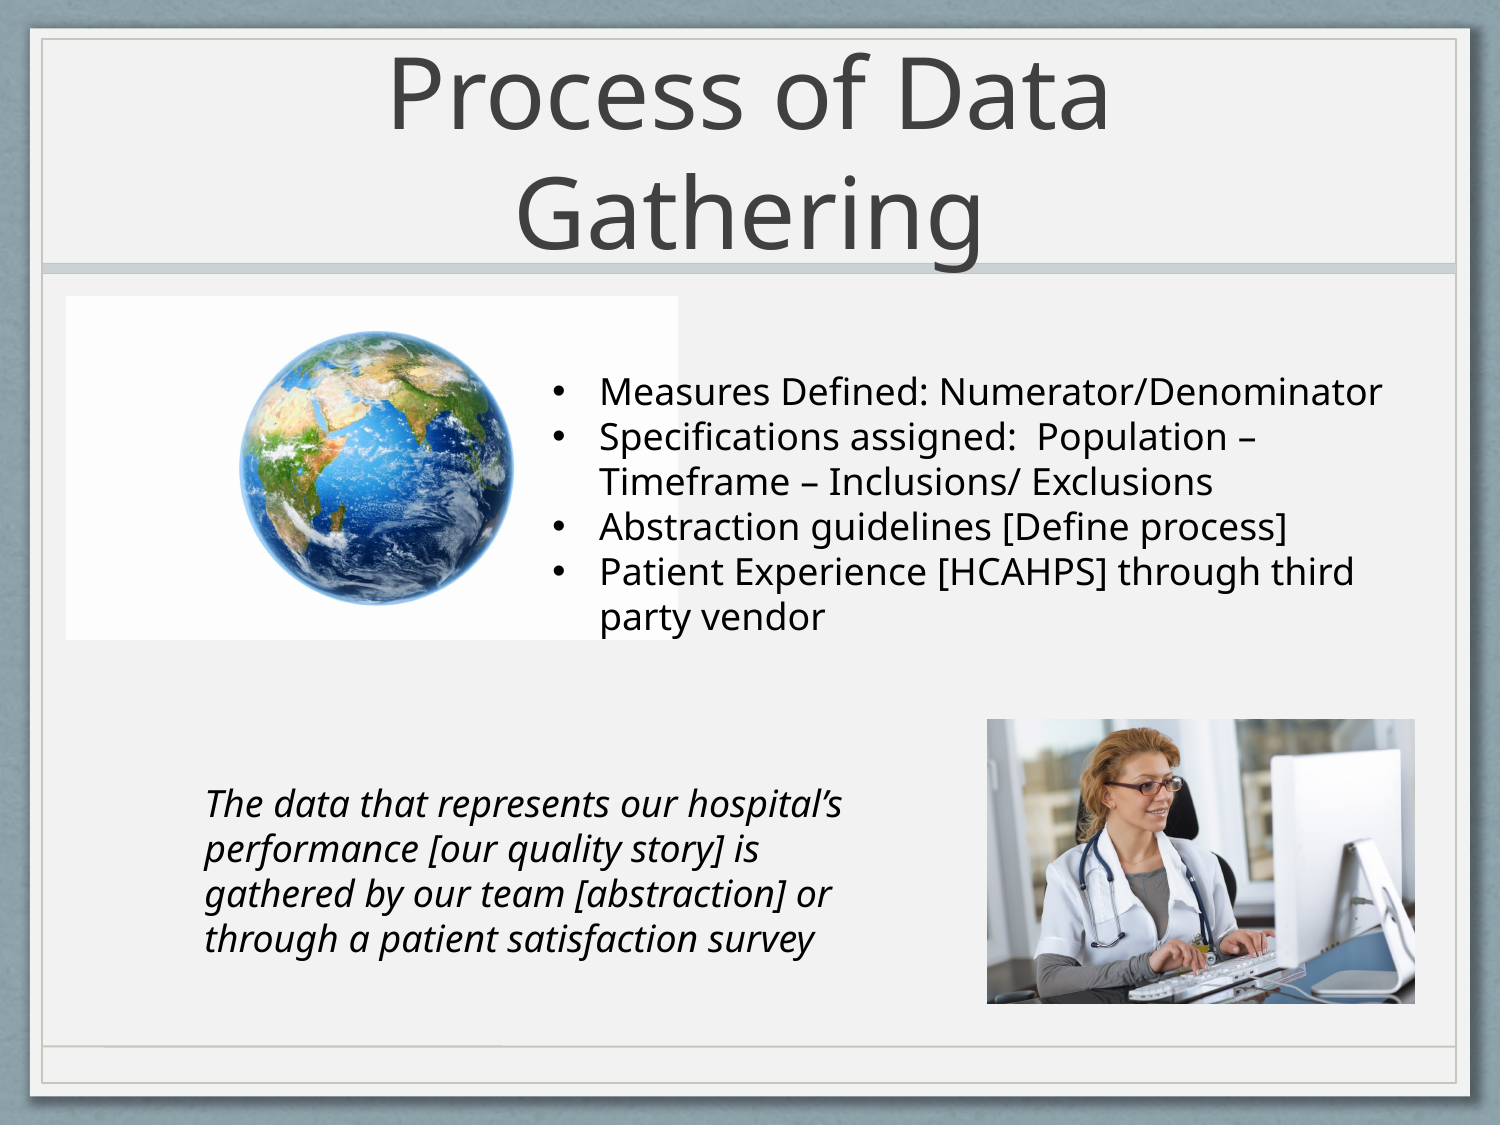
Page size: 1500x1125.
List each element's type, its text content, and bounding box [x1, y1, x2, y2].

text_box Measures Defined: Numerator/Denominator Specifications assigned: Population – Timeframe – Inclusions/ Exclusions Abstraction guidelines [Define process] Patient Experience [HCAHPS] through third party vendor [537, 360, 1415, 736]
picture [66, 296, 678, 641]
title Process of Data Gathering [147, 40, 1353, 260]
picture [986, 718, 1416, 1005]
text_box The data that represents our hospital’s performance [our quality story] is gathered by our team [abstraction] or through a patient satisfaction survey [189, 772, 919, 968]
